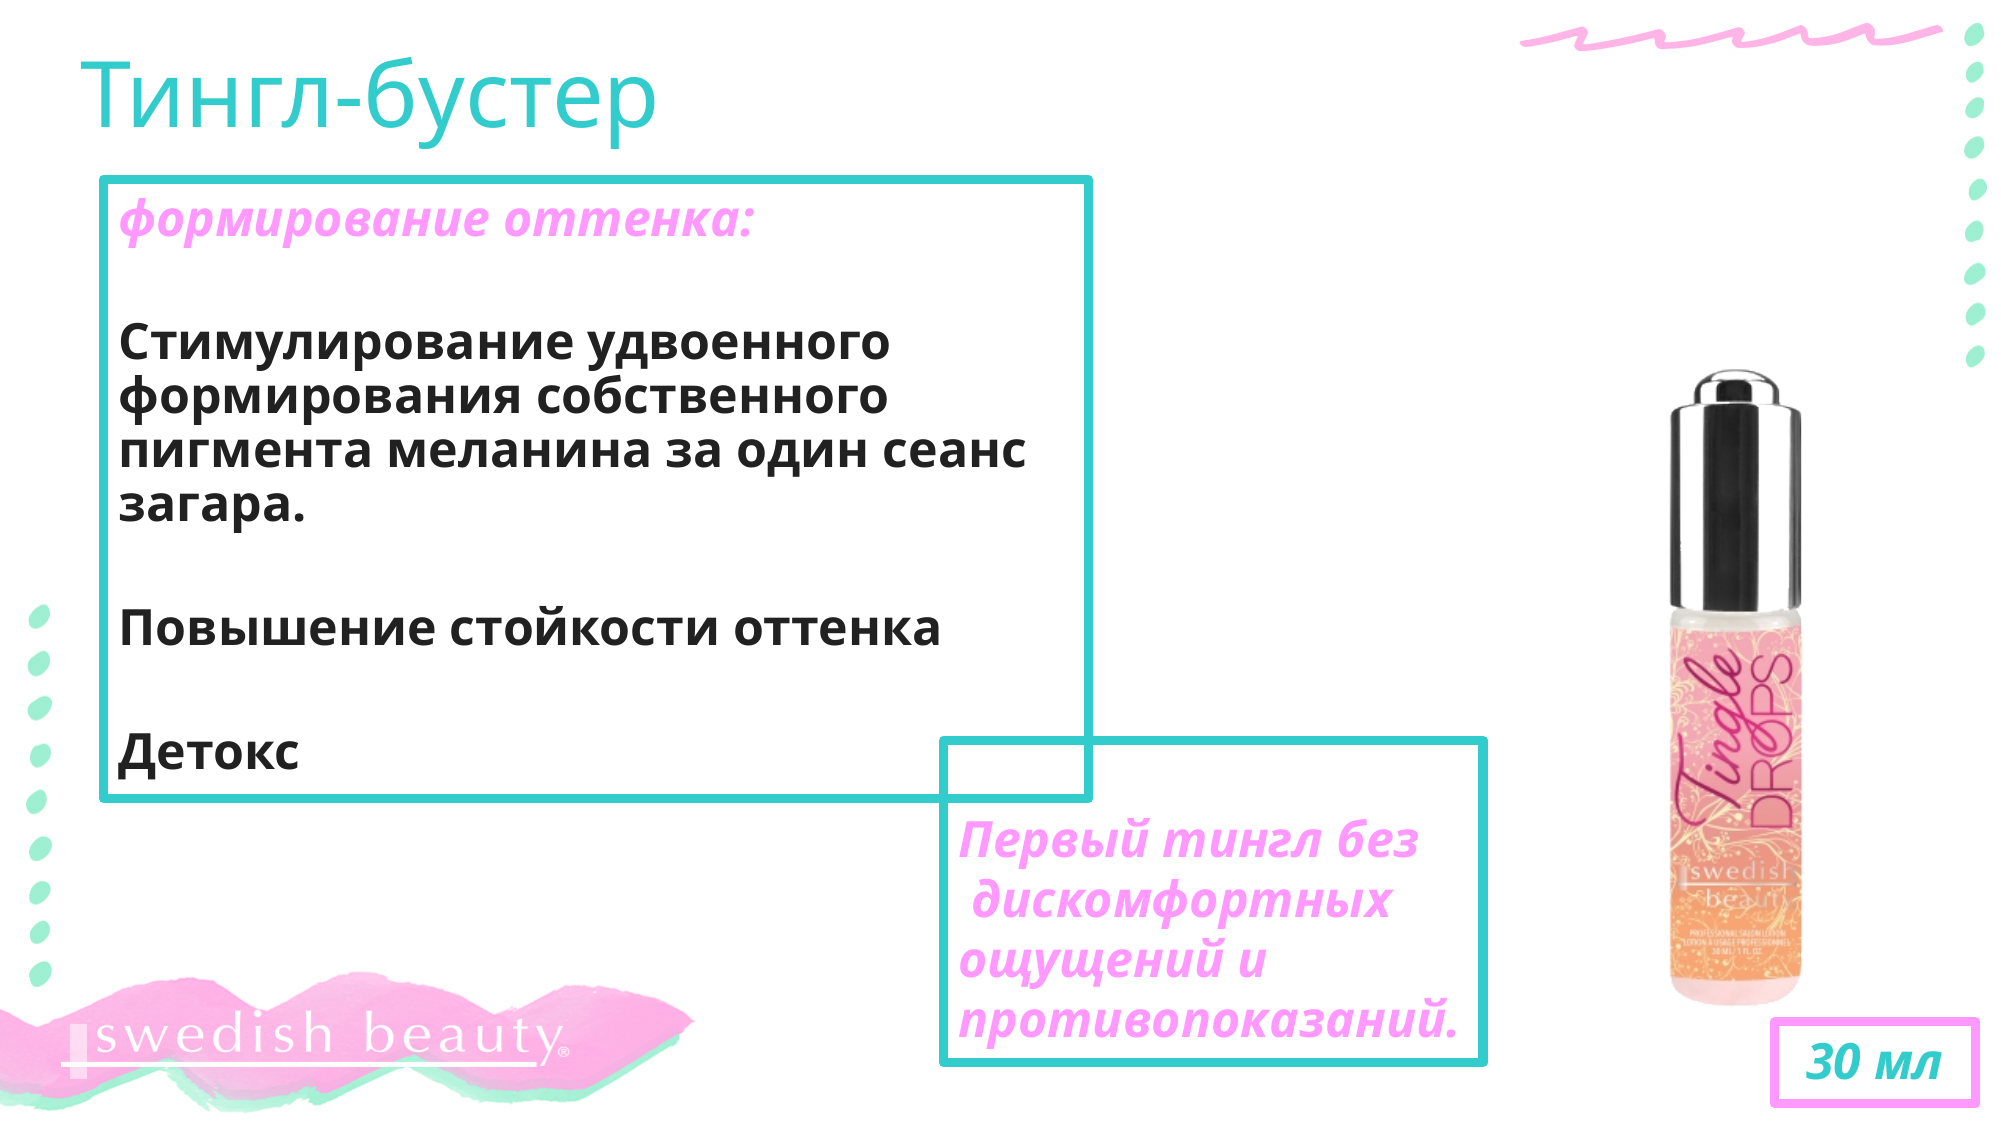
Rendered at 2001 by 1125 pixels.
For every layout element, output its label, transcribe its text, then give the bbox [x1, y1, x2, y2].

text_box Первый тингл без дискомфортных ощущений и противопоказаний. [943, 740, 1484, 1063]
text_box 30 мл [1774, 1021, 1976, 1104]
text_box формирование оттенка: Стимулирование удвоенного формирования собственного пигмента меланина за один сеанс загара. Повышение стойкости оттенка Детокс [103, 179, 1089, 799]
picture [0, 0, 2001, 1125]
title Тингл-бустер [0, 0, 944, 195]
